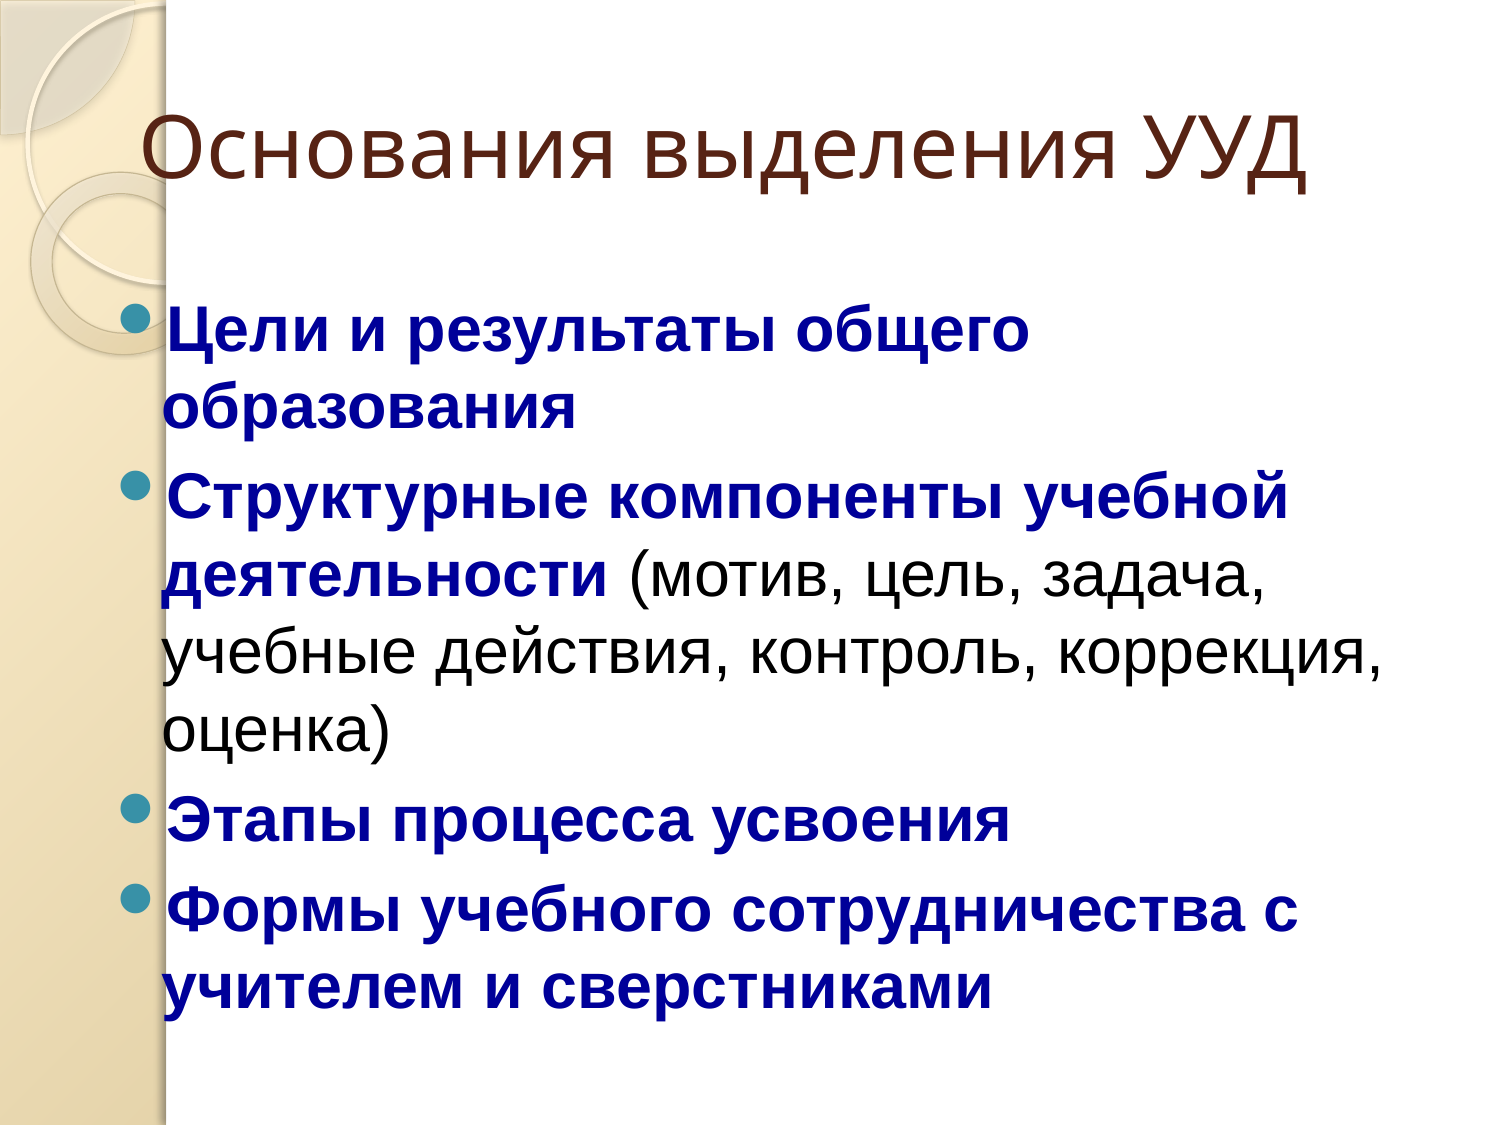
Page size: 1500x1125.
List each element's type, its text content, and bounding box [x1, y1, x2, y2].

list Цели и результаты общего образования Структурные компоненты учебной деятельности (мотив, цель, задача, учебные действия, контроль, коррекция, оценка) Этапы процесса усвоения Формы учебного сотрудничества с учителем и сверстниками [88, 278, 1469, 1125]
title Основания выделения УУД [123, 78, 1500, 208]
